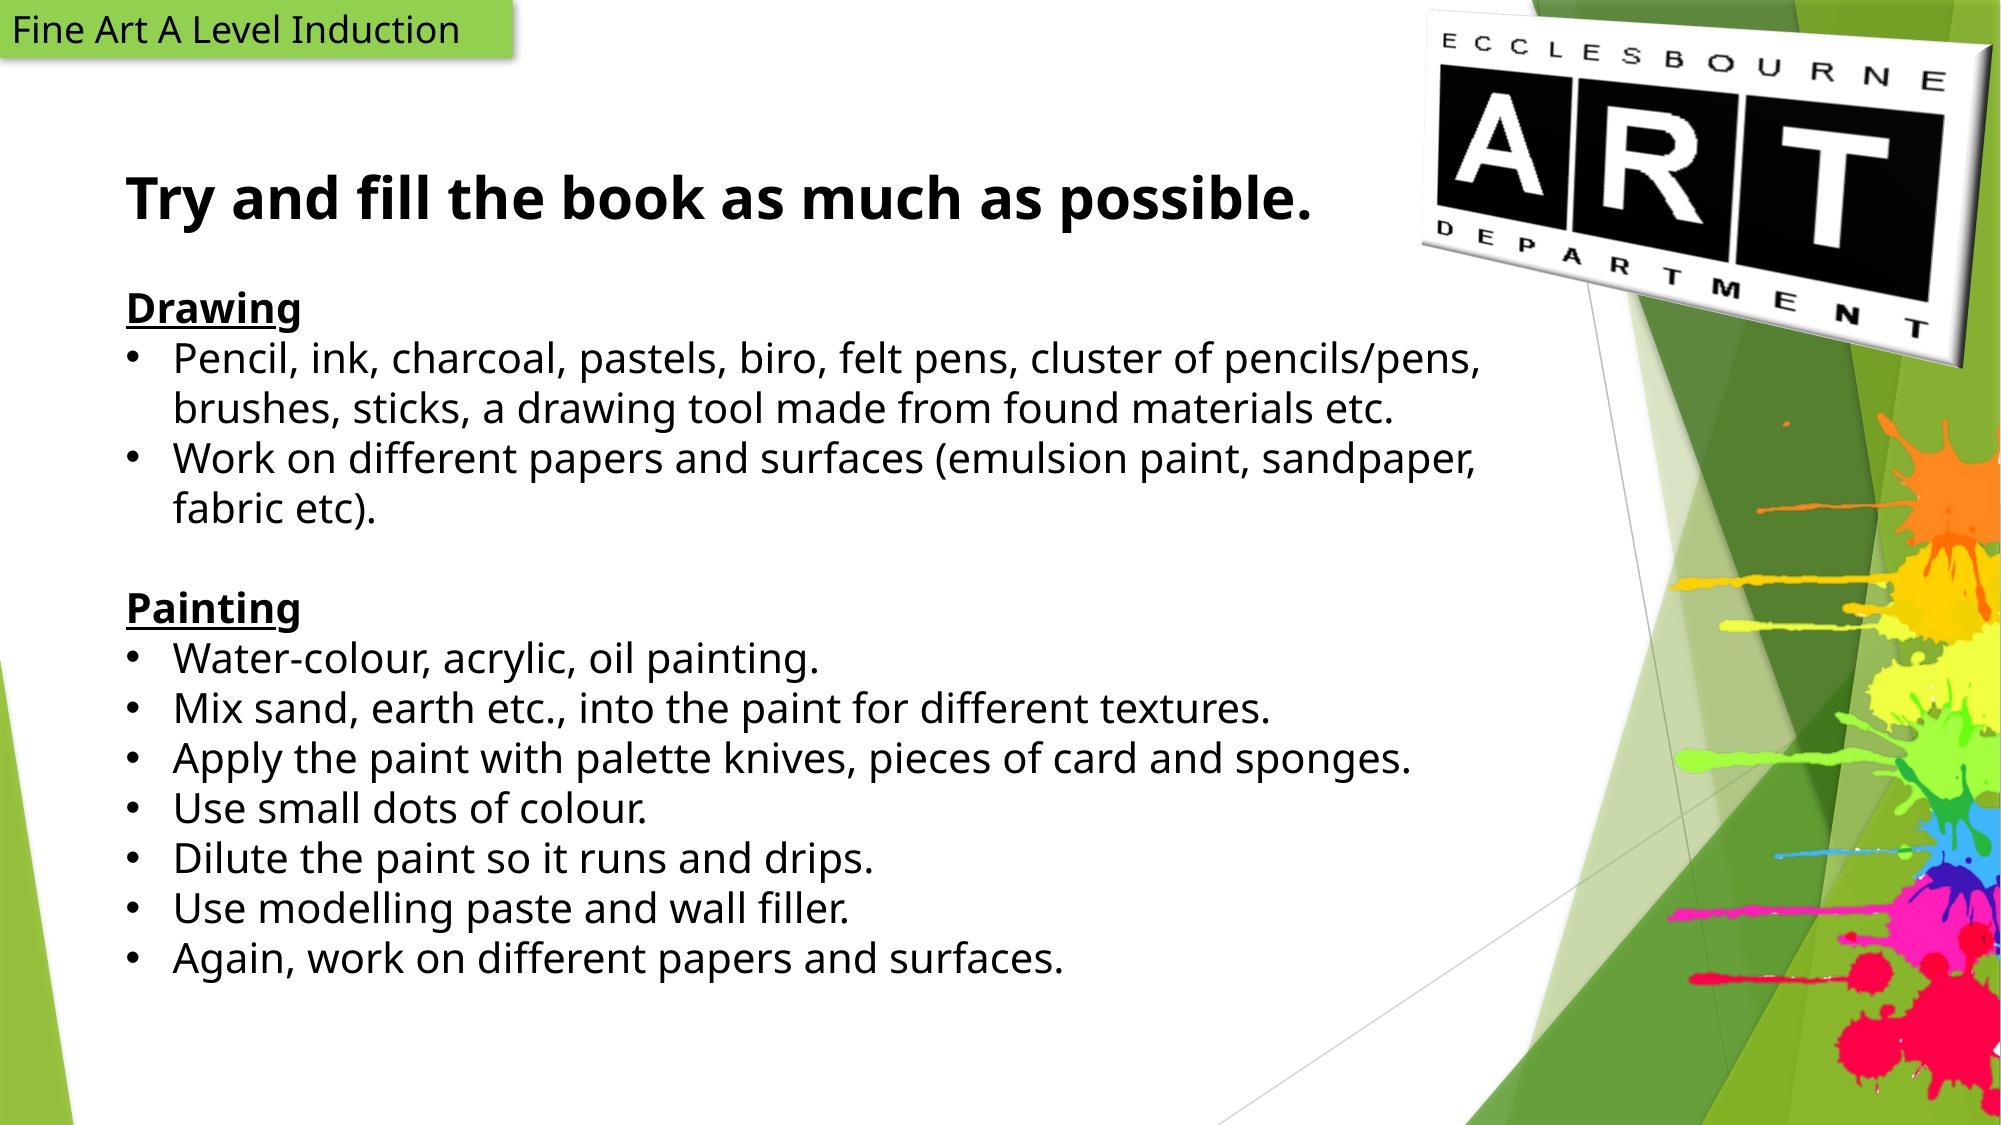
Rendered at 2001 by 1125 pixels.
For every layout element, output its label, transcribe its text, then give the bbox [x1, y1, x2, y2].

picture [1415, 5, 1995, 375]
text_box Fine Art A Level Induction [0, 0, 513, 59]
picture [1444, 376, 2000, 1125]
text_box Try and fill the book as much as possible. Drawing Pencil, ink, charcoal, pastels, biro, felt pens, cluster of pencils/pens, brushes, sticks, a drawing tool made from found materials etc. Work on different papers and surfaces (emulsion paint, sandpaper, fabric etc). Painting Water-colour, acrylic, oil painting. Mix sand, earth etc., into the paint for different textures. Apply the paint with palette knives, pieces of card and sponges. Use small dots of colour. Dilute the paint so it runs and drips. Use modelling paste and wall filler. Again, work on different papers and surfaces. [110, 154, 1597, 1059]
